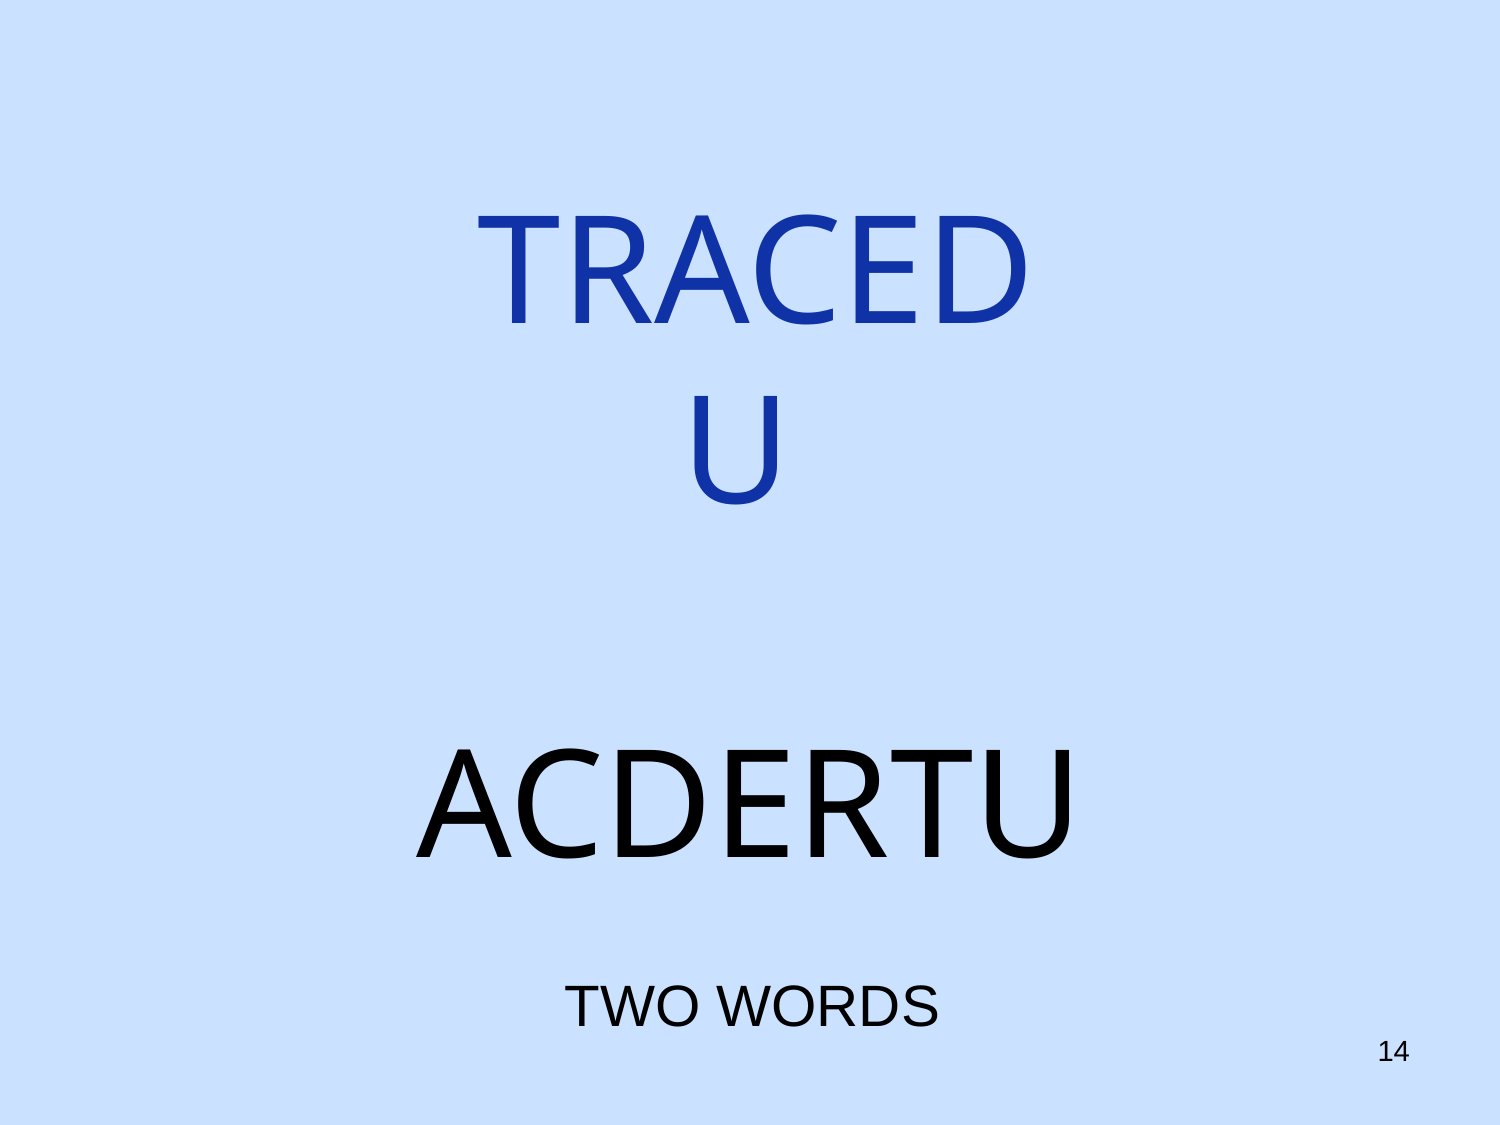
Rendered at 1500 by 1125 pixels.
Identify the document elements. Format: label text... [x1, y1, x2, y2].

title TRACED U [12, 149, 1500, 699]
text_box TWO WORDS [549, 961, 1025, 1046]
list ACDERTU [0, 699, 1500, 1125]
